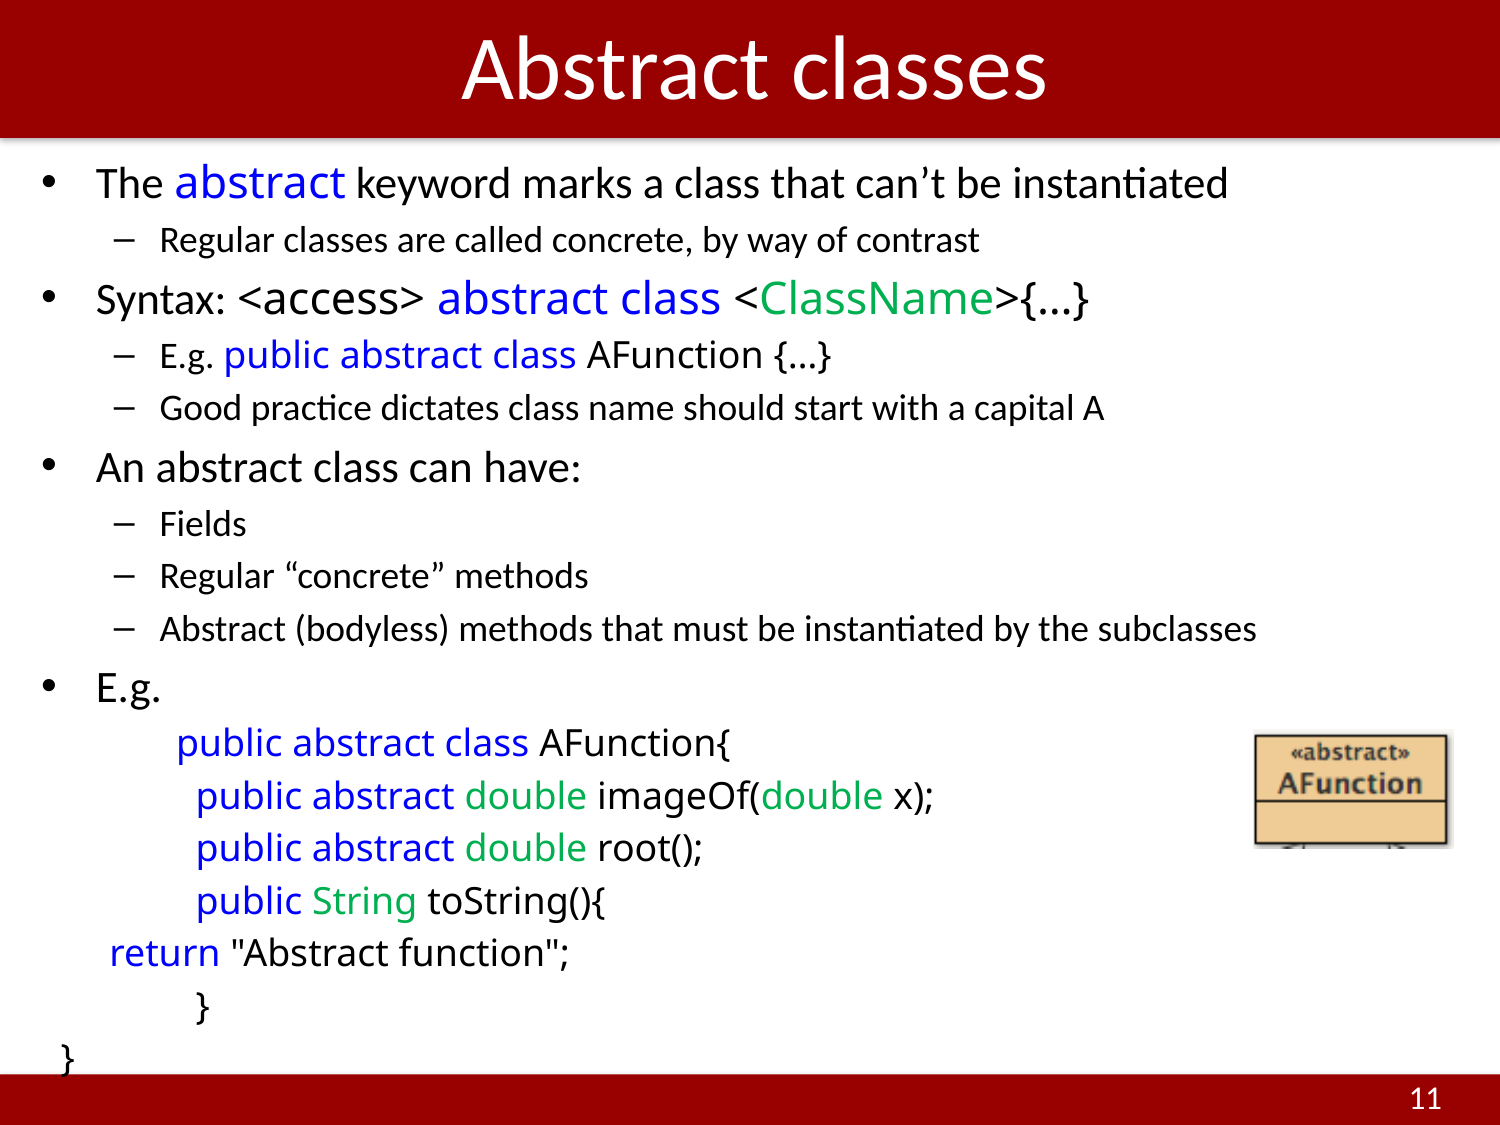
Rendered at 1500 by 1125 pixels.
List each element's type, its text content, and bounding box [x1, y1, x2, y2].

list The abstract keyword marks a class that can’t be instantiated Regular classes are called concrete, by way of contrast Syntax: <access> abstract class <ClassName>{…} E.g. public abstract class AFunction {…} Good practice dictates class name should start with a capital A An abstract class can have: Fields Regular “concrete” methods Abstract (bodyless) methods that must be instantiated by the subclasses E.g. public abstract class AFunction{ public abstract double imageOf(double x); public abstract double root(); public String toString(){ return "Abstract function"; } } [26, 146, 1469, 1094]
title Abstract classes [0, 0, 1500, 157]
picture [1253, 729, 1454, 849]
